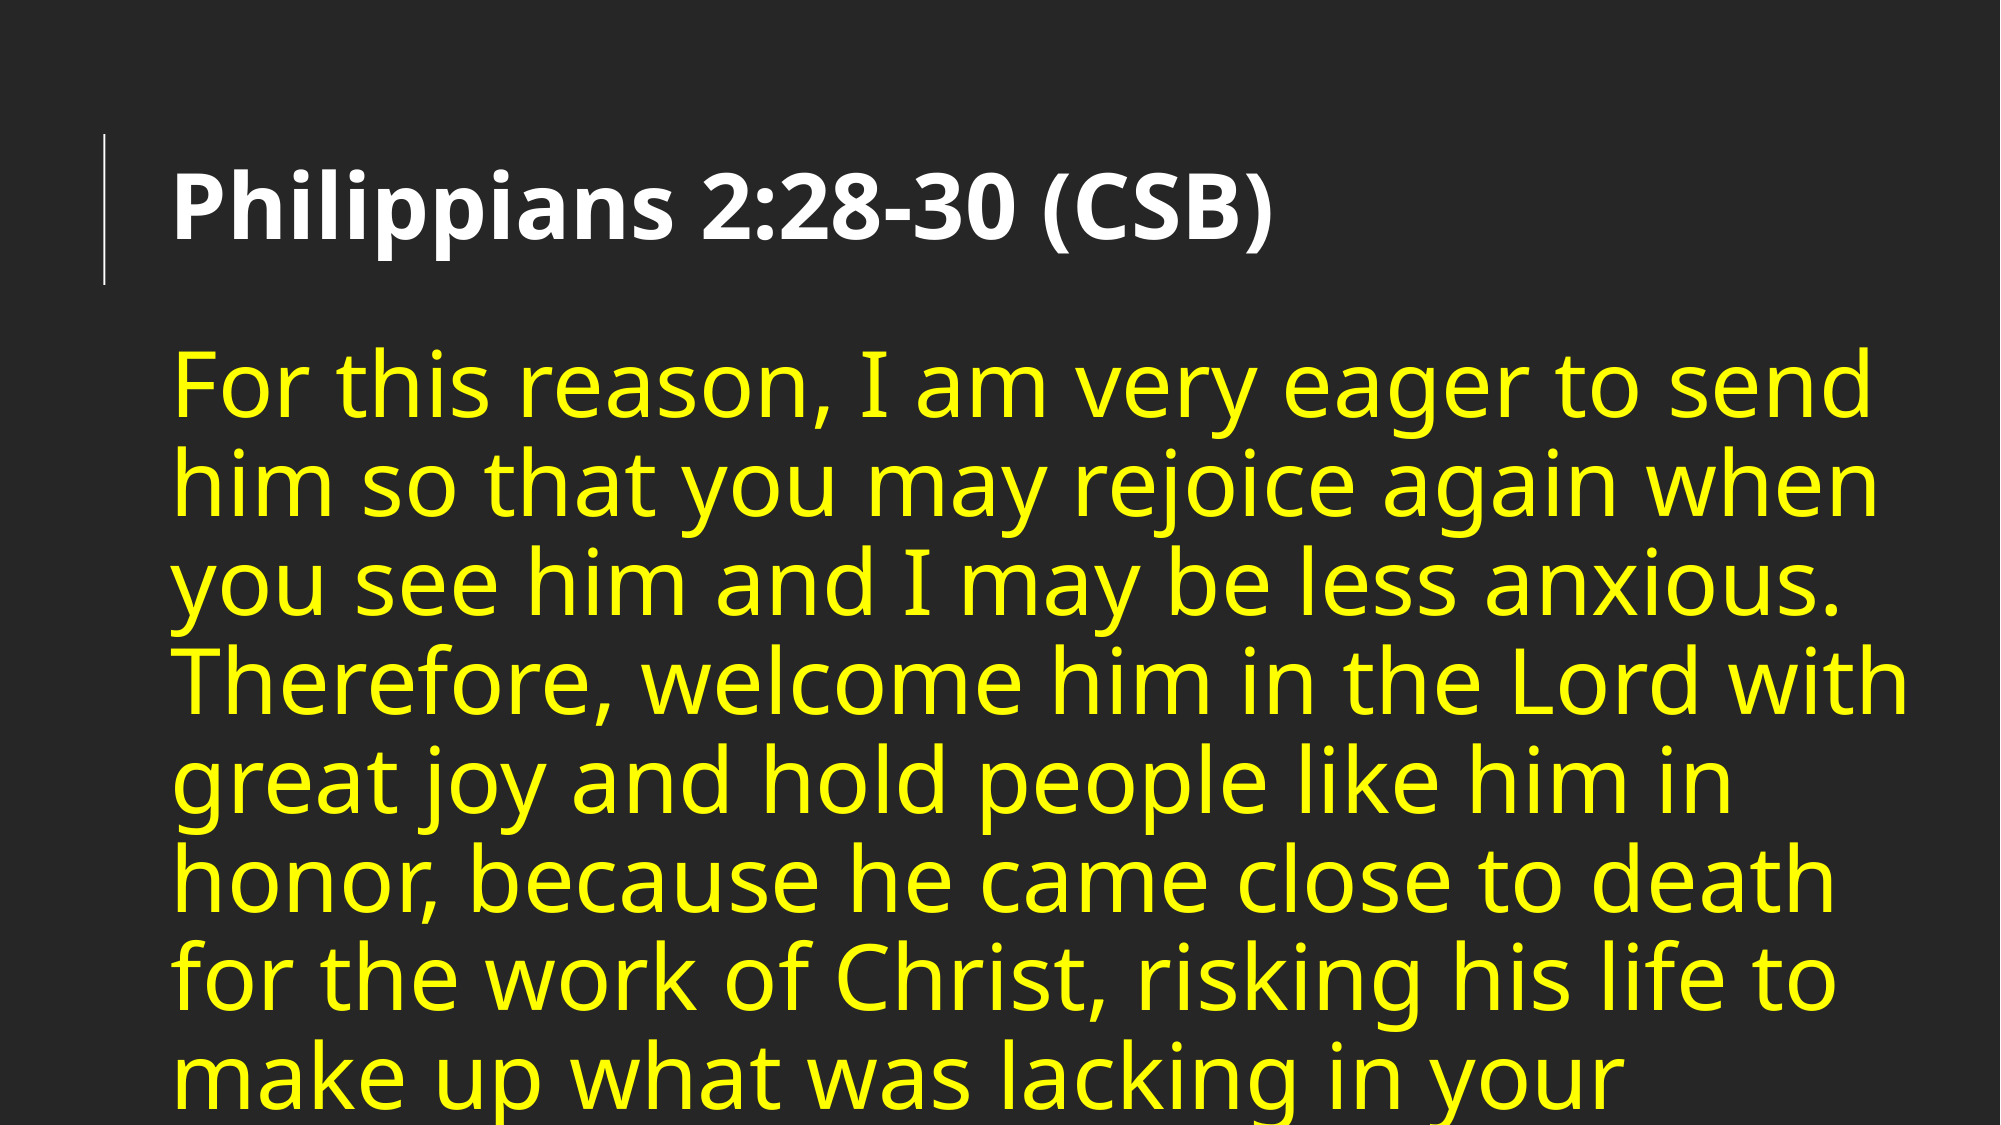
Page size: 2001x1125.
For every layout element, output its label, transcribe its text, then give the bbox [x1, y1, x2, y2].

title Philippians 2:28-30 (CSB) [154, 111, 1821, 309]
list For this reason, I am very eager to send him so that you may rejoice again when you see him and I may be less anxious. Therefore, welcome him in the Lord with great joy and hold people like him in honor, because he came close to death for the work of Christ, risking his life to make up what was lacking in your ministry to me. [154, 330, 1985, 1008]
picture [102, 134, 107, 285]
